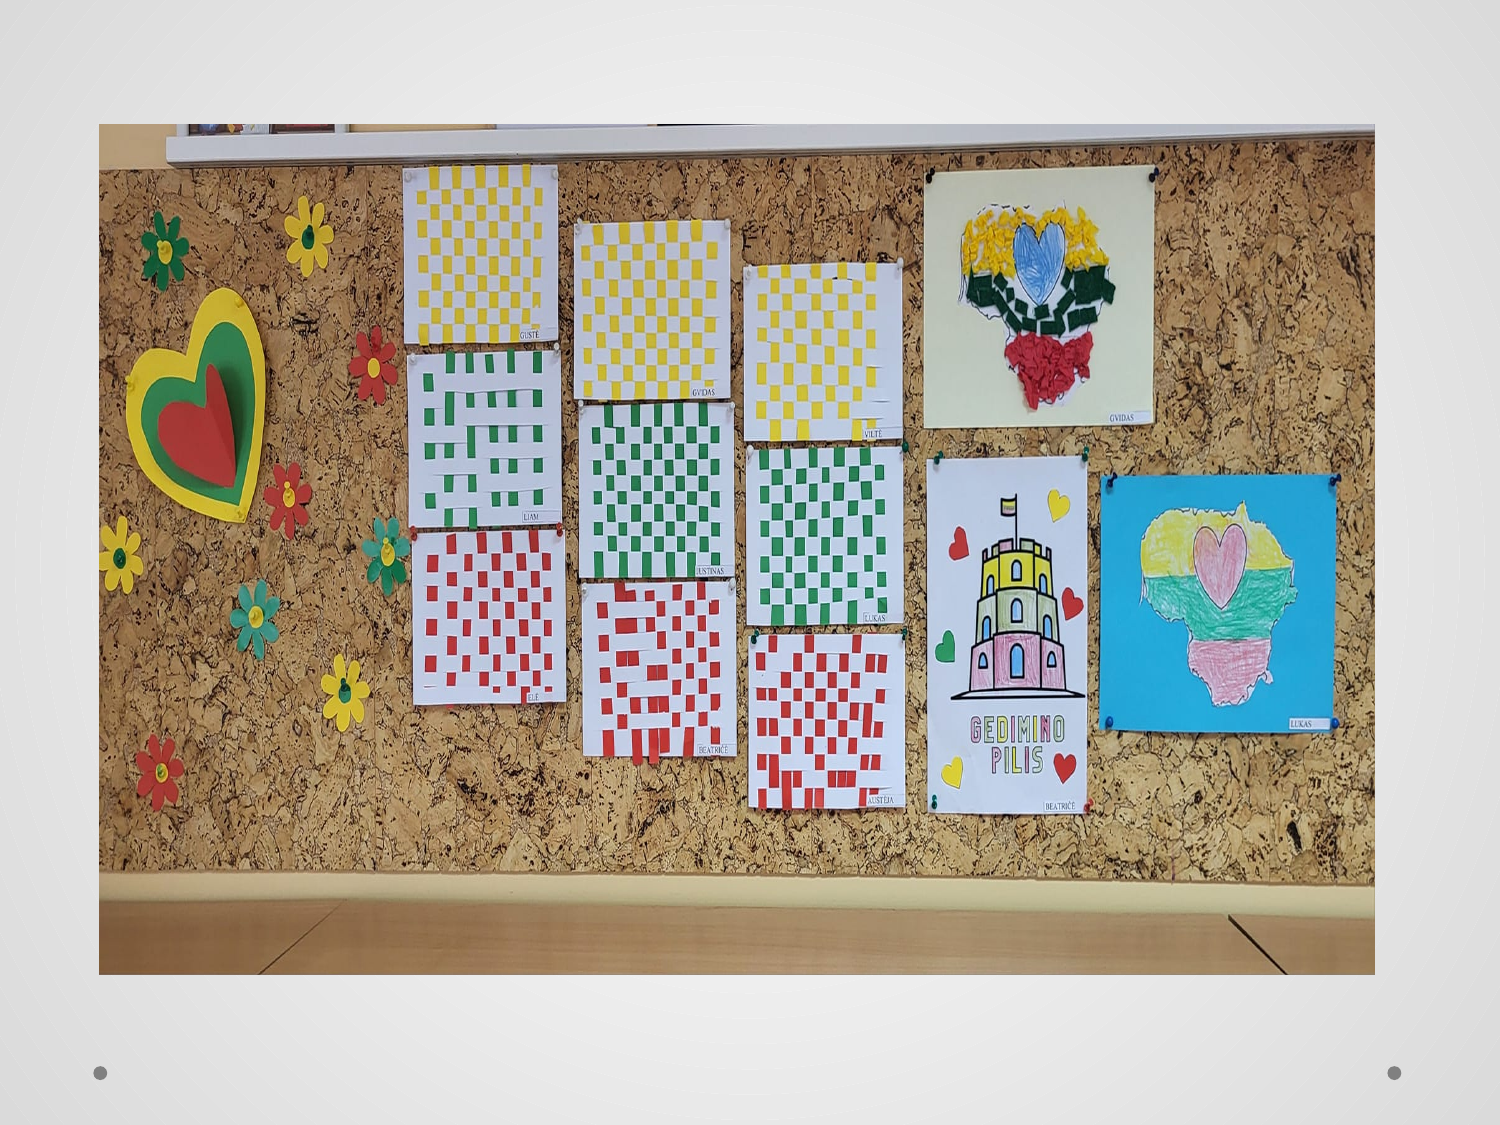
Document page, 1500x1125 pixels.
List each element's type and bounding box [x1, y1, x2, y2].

list [99, 124, 1376, 976]
